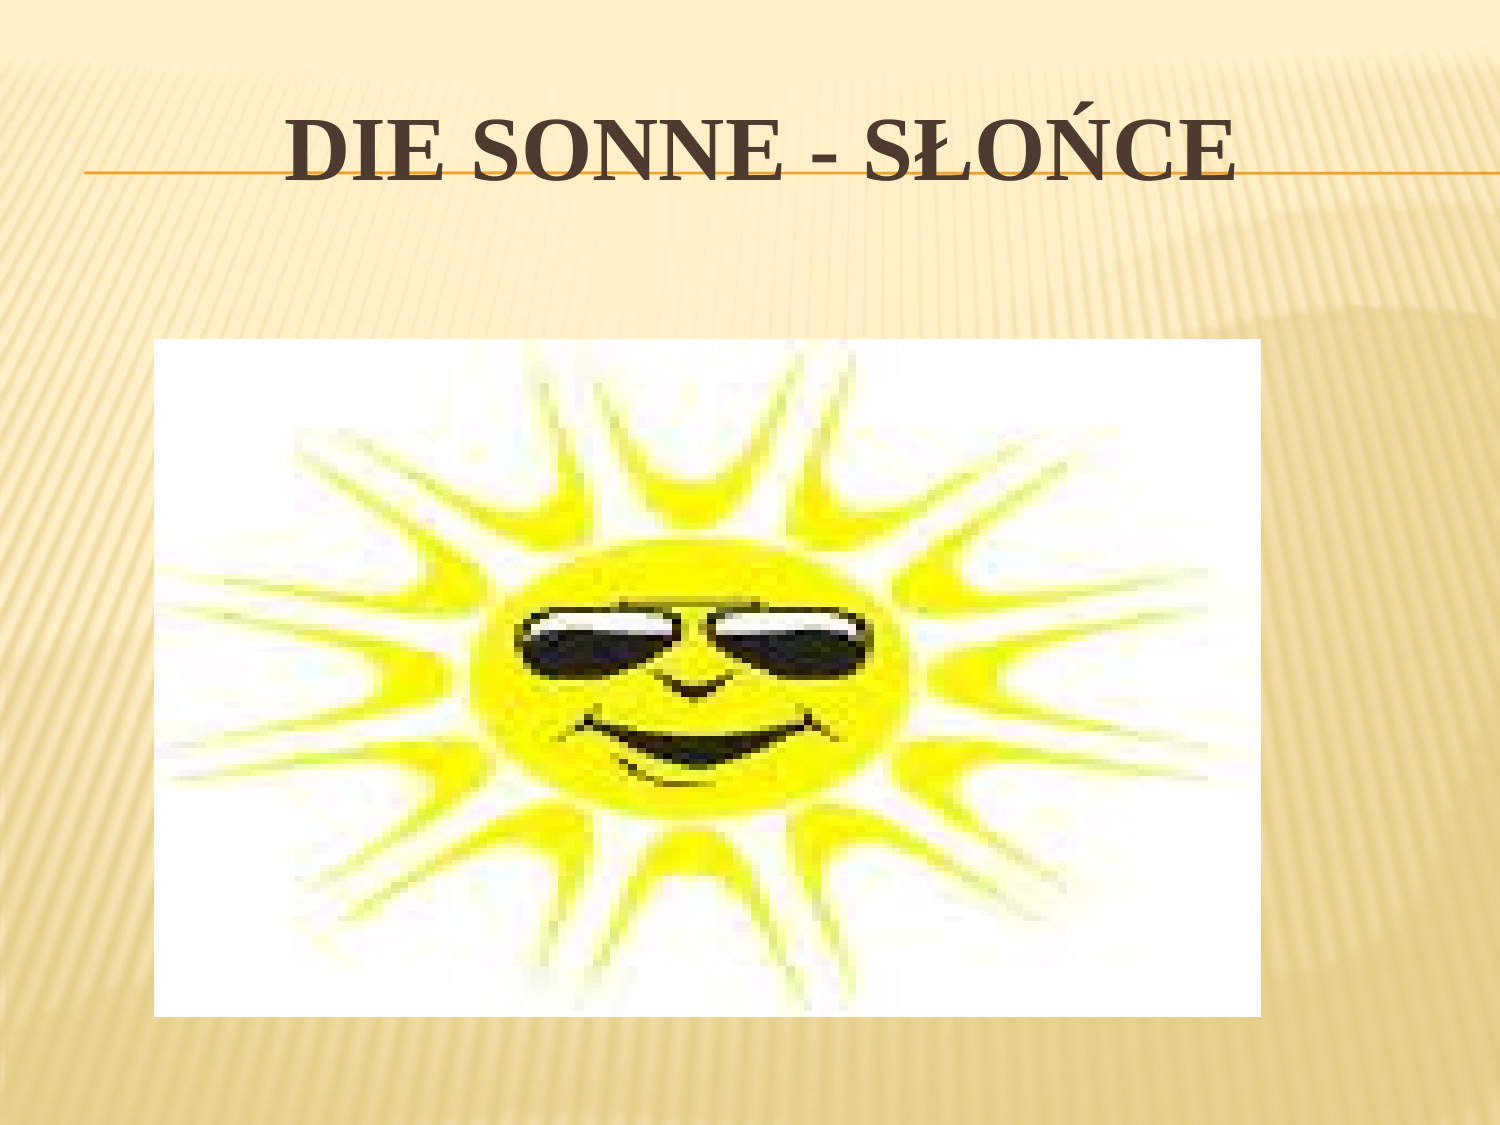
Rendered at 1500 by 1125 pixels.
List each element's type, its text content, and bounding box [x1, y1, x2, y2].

title die Sonne - słońce [50, 75, 1475, 213]
picture [154, 339, 1261, 1017]
